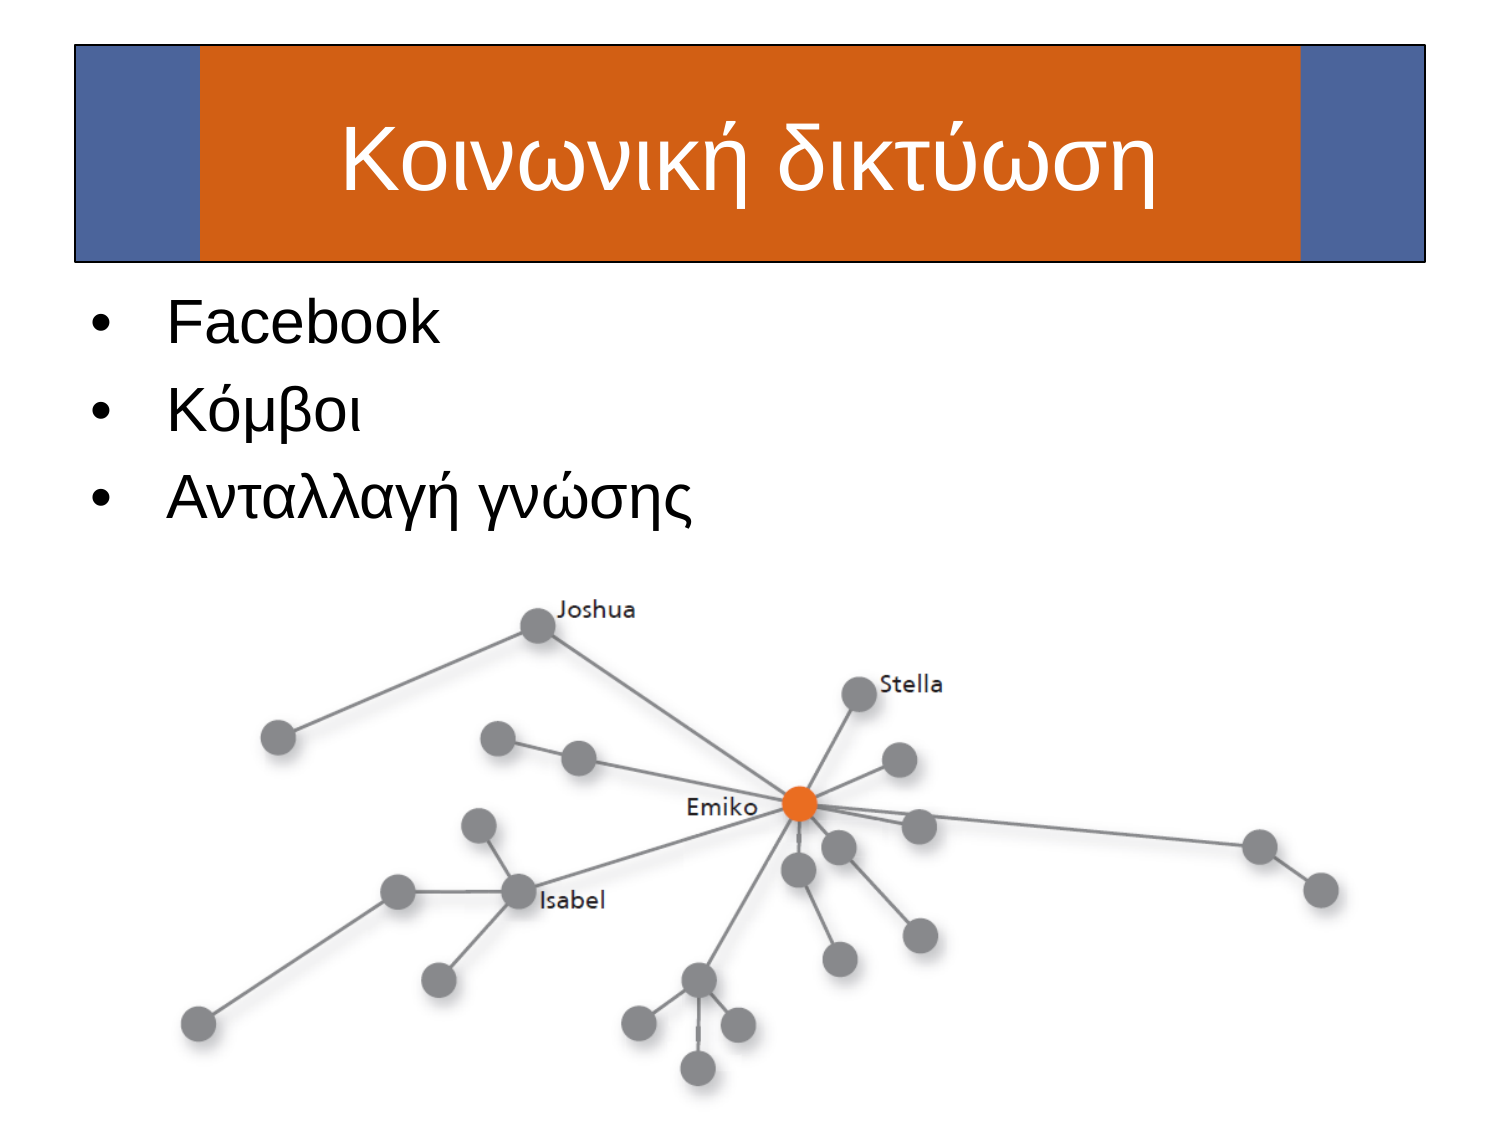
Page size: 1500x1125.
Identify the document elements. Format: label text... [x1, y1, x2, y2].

picture [167, 580, 1362, 1119]
text_box [74, 45, 1425, 263]
table_header Facebook Κόμβοι Ανταλλαγή γνώσης [75, 263, 1425, 575]
